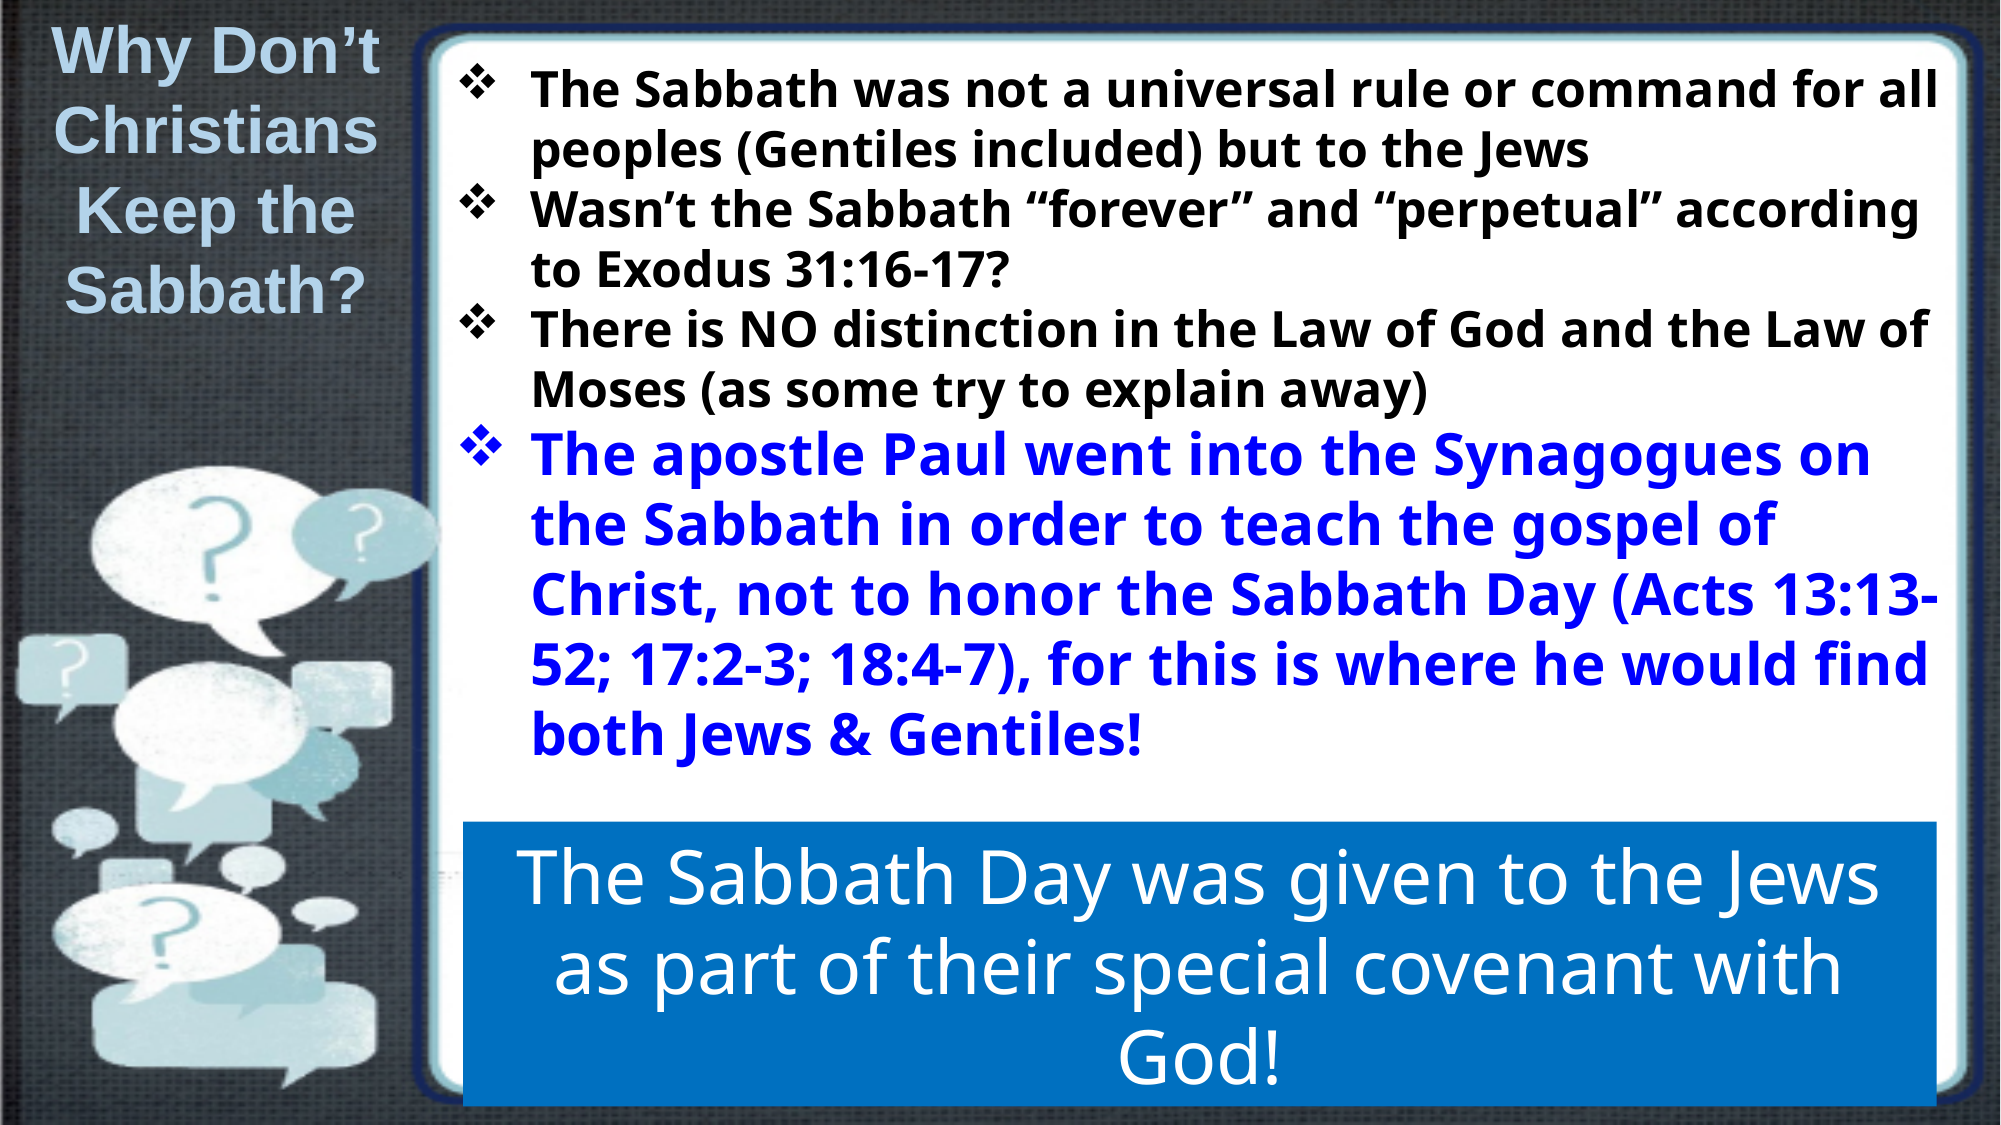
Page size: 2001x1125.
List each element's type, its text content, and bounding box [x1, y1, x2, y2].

text_box The Sabbath was not a universal rule or command for all peoples (Gentiles included) but to the Jews Wasn’t the Sabbath “forever” and “perpetual” according to Exodus 31:16-17? There is NO distinction in the Law of God and the Law of Moses (as some try to explain away) The apostle Paul went into the Synagogues on the Sabbath in order to teach the gospel of Christ, not to honor the Sabbath Day (Acts 13:13-52; 17:2-3; 18:4-7), for this is where he would find both Jews & Gentiles! [440, 50, 1960, 775]
picture [0, 0, 2001, 1125]
text_box Why Don’t Christians Keep the Sabbath? [9, 0, 424, 335]
text_box The Sabbath Day was given to the Jews as part of their special covenant with God! [463, 821, 1937, 1107]
